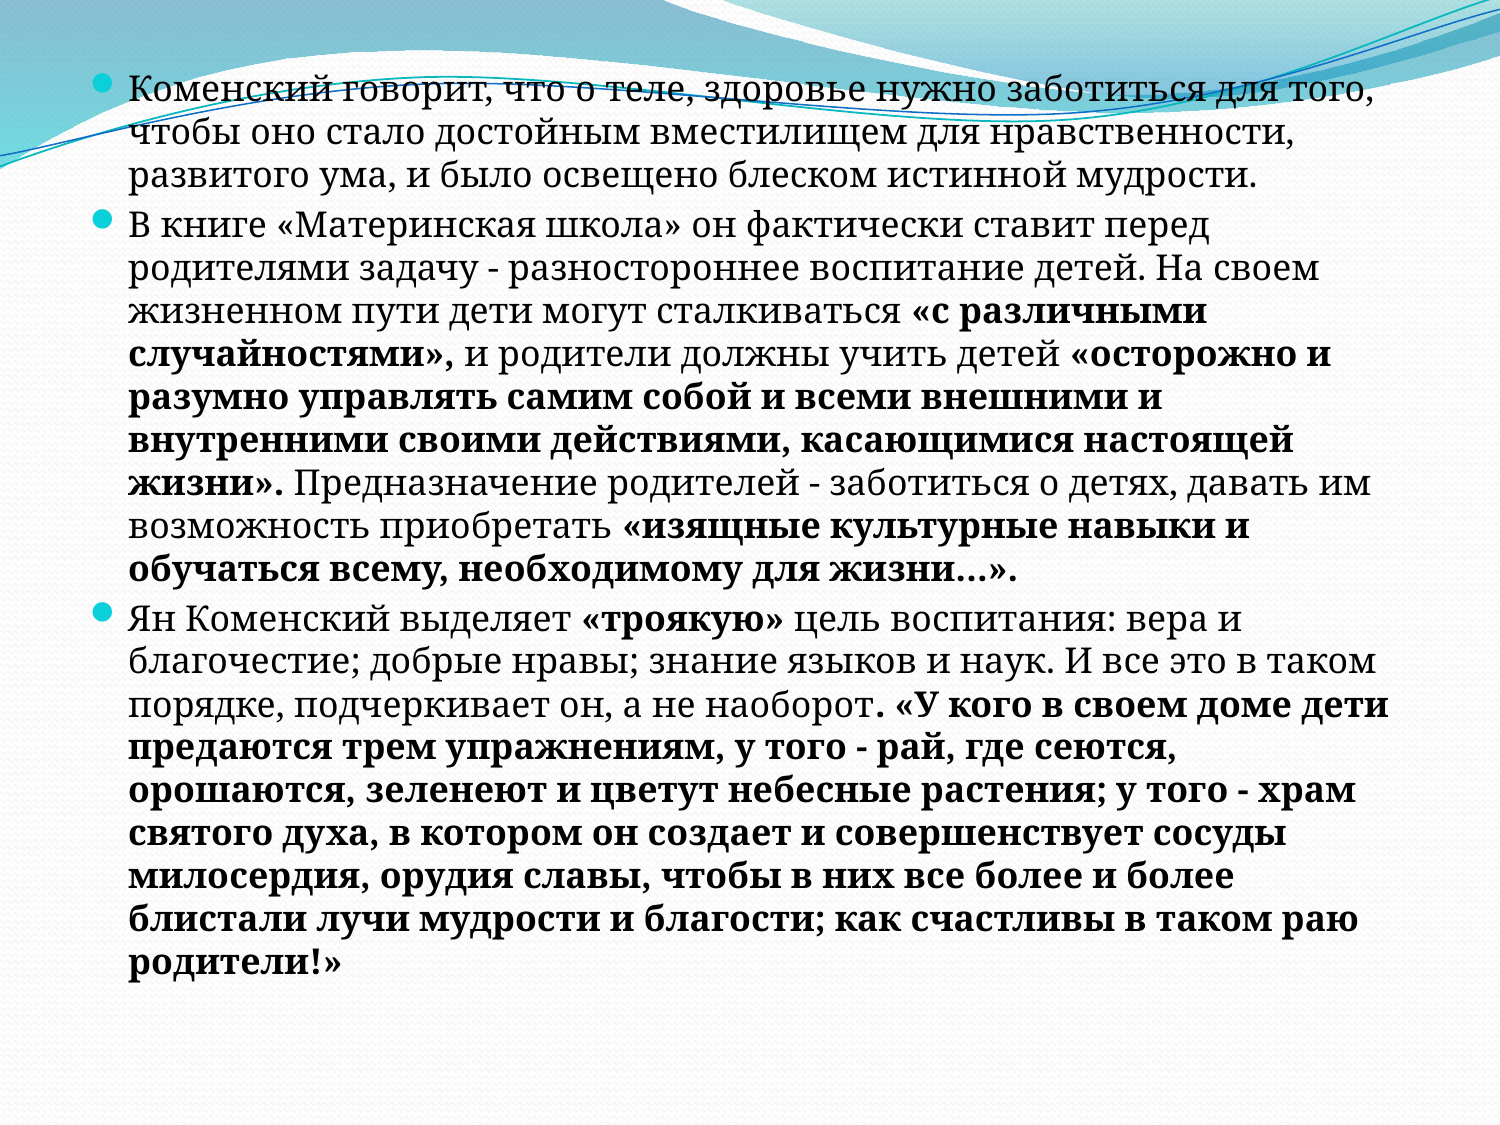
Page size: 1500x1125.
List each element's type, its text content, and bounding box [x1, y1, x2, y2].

list Коменский говорит, что о теле, здоровье нужно заботиться для того, чтобы оно стало достойным вместилищем для нравственности, развитого ума, и было освещено блеском истинной мудрости. В книге «Материнская школа» он фактически ставит перед родителями задачу - разностороннее воспитание детей. На своем жизненном пути дети могут сталкиваться «с различными случайностями», и родители должны учить детей «осторожно и разумно управлять самим собой и всеми внешними и внутренними своими действиями, касающимися настоящей жизни». Предназначение родителей - заботиться о детях, давать им возможность приобретать «изящные культурные навыки и обучаться всему, необходимому для жизни…». Ян Коменский выделяет «троякую» цель воспитания: вера и благочестие; добрые нравы; знание языков и наук. И все это в таком порядке, подчеркивает он, а не наоборот. «У кого в своем доме дети предаются трем упражнениям, у того - рай, где сеются, орошаются, зеленеют и цветут небесные растения; у того - храм святого духа, в котором он создает и совершенствует сосуды милосердия, орудия славы, чтобы в них все более и более блистали лучи мудрости и благости; как счастливы в таком раю родители!» [75, 58, 1407, 1043]
